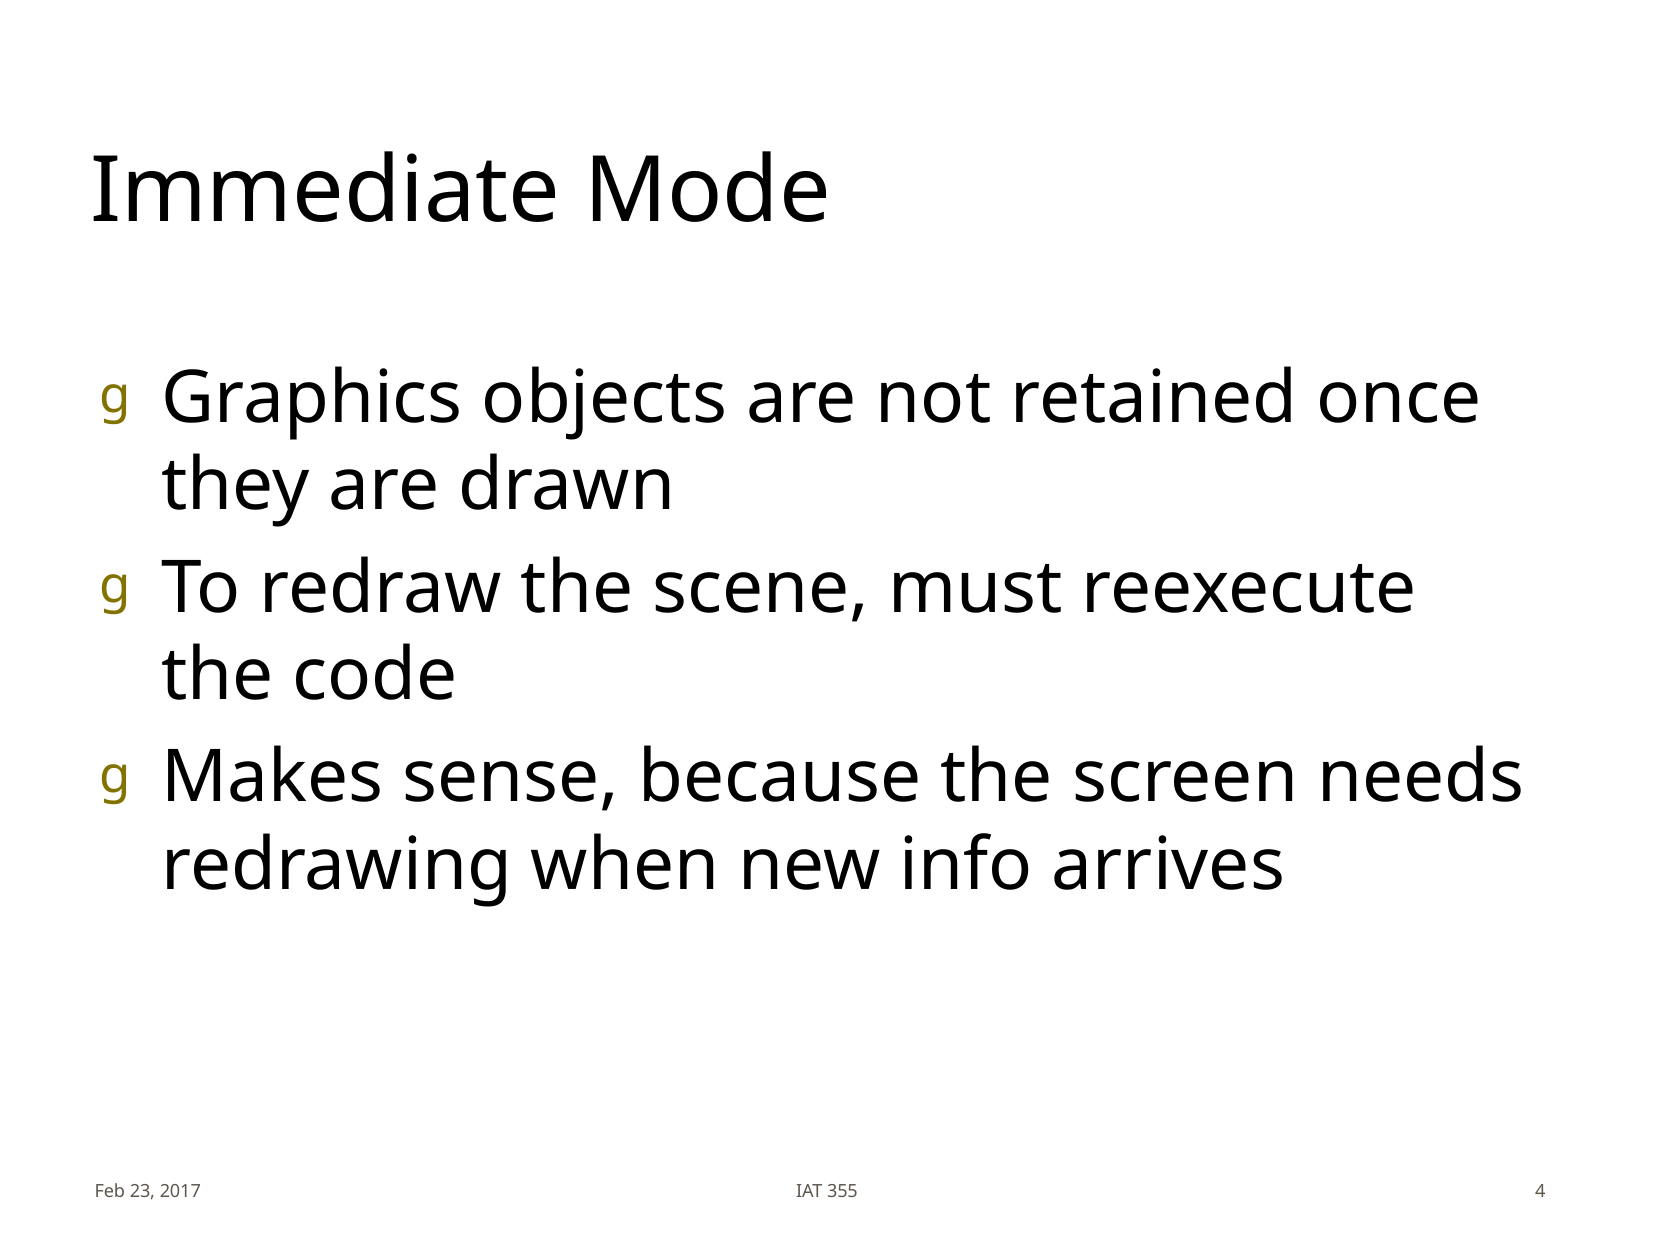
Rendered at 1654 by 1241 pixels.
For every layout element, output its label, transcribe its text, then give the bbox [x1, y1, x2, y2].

slide_number 4 [1216, 1126, 1562, 1210]
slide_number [77, 1126, 524, 1210]
list Graphics objects are not retained once they are drawn To redraw the scene, must reexecute the code Makes sense, because the screen needs redrawing when new info arrives [82, 340, 1562, 1096]
title Immediate Mode [73, 41, 1480, 249]
footer IAT 355 [564, 1126, 1089, 1210]
